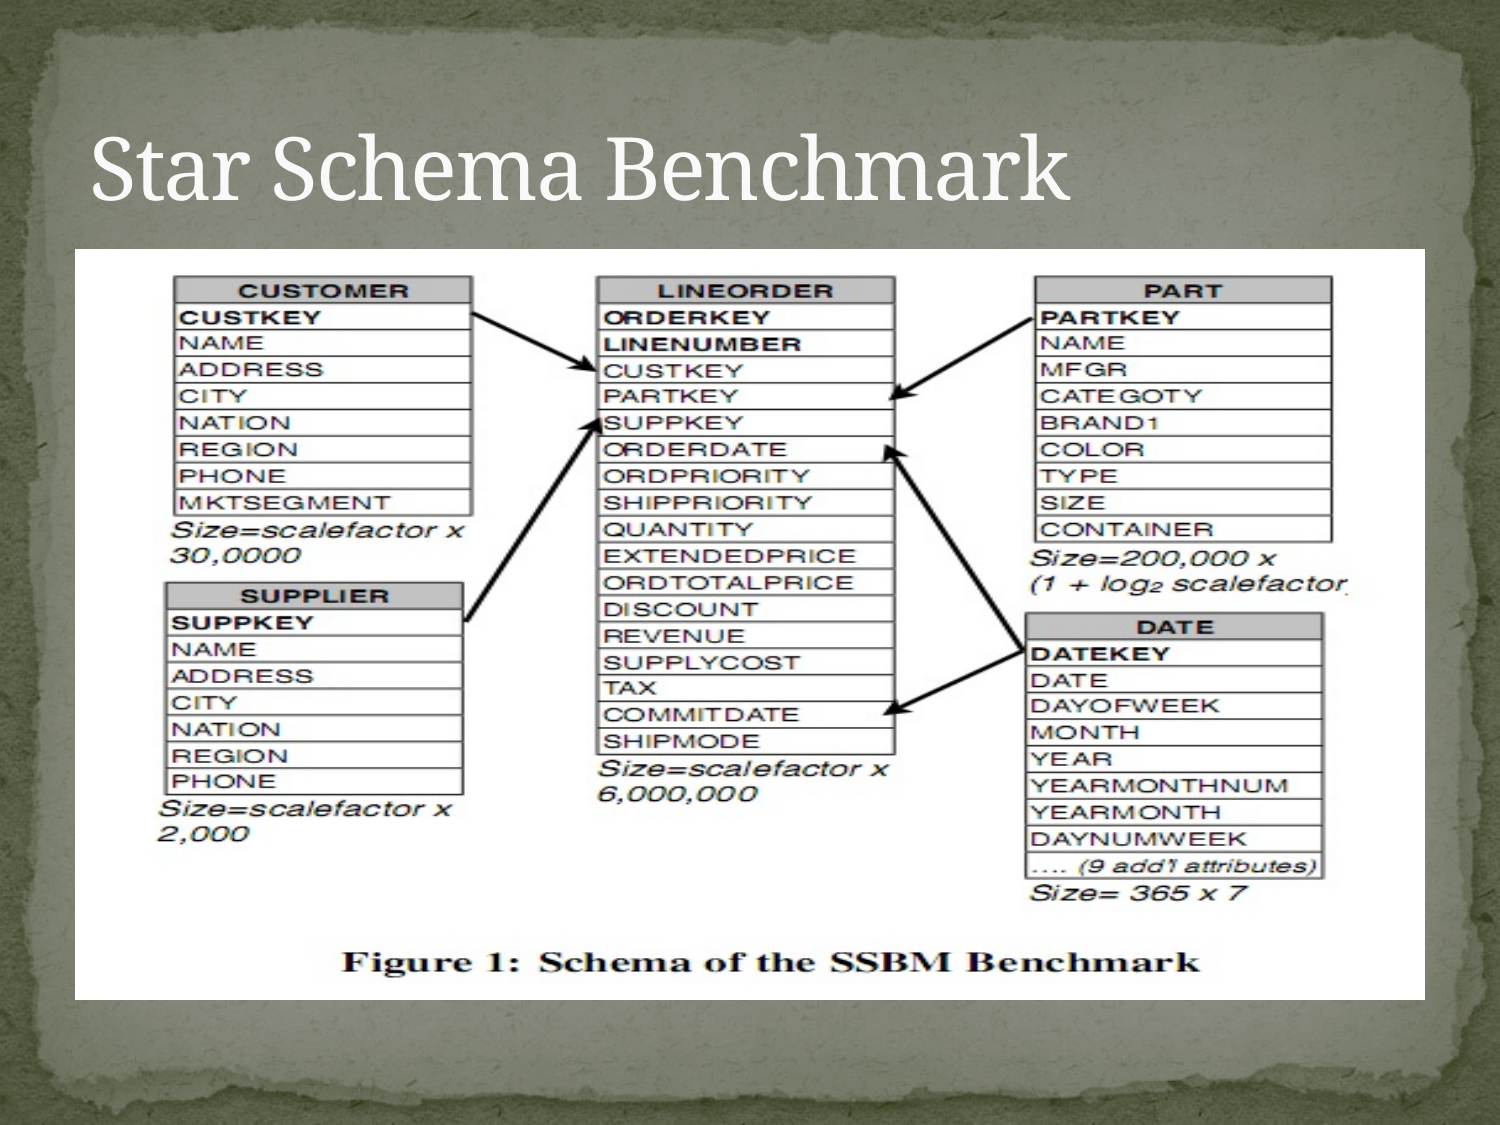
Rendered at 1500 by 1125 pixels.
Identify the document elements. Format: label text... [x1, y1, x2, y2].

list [77, 252, 1424, 998]
title Star Schema Benchmark [74, 24, 1425, 225]
